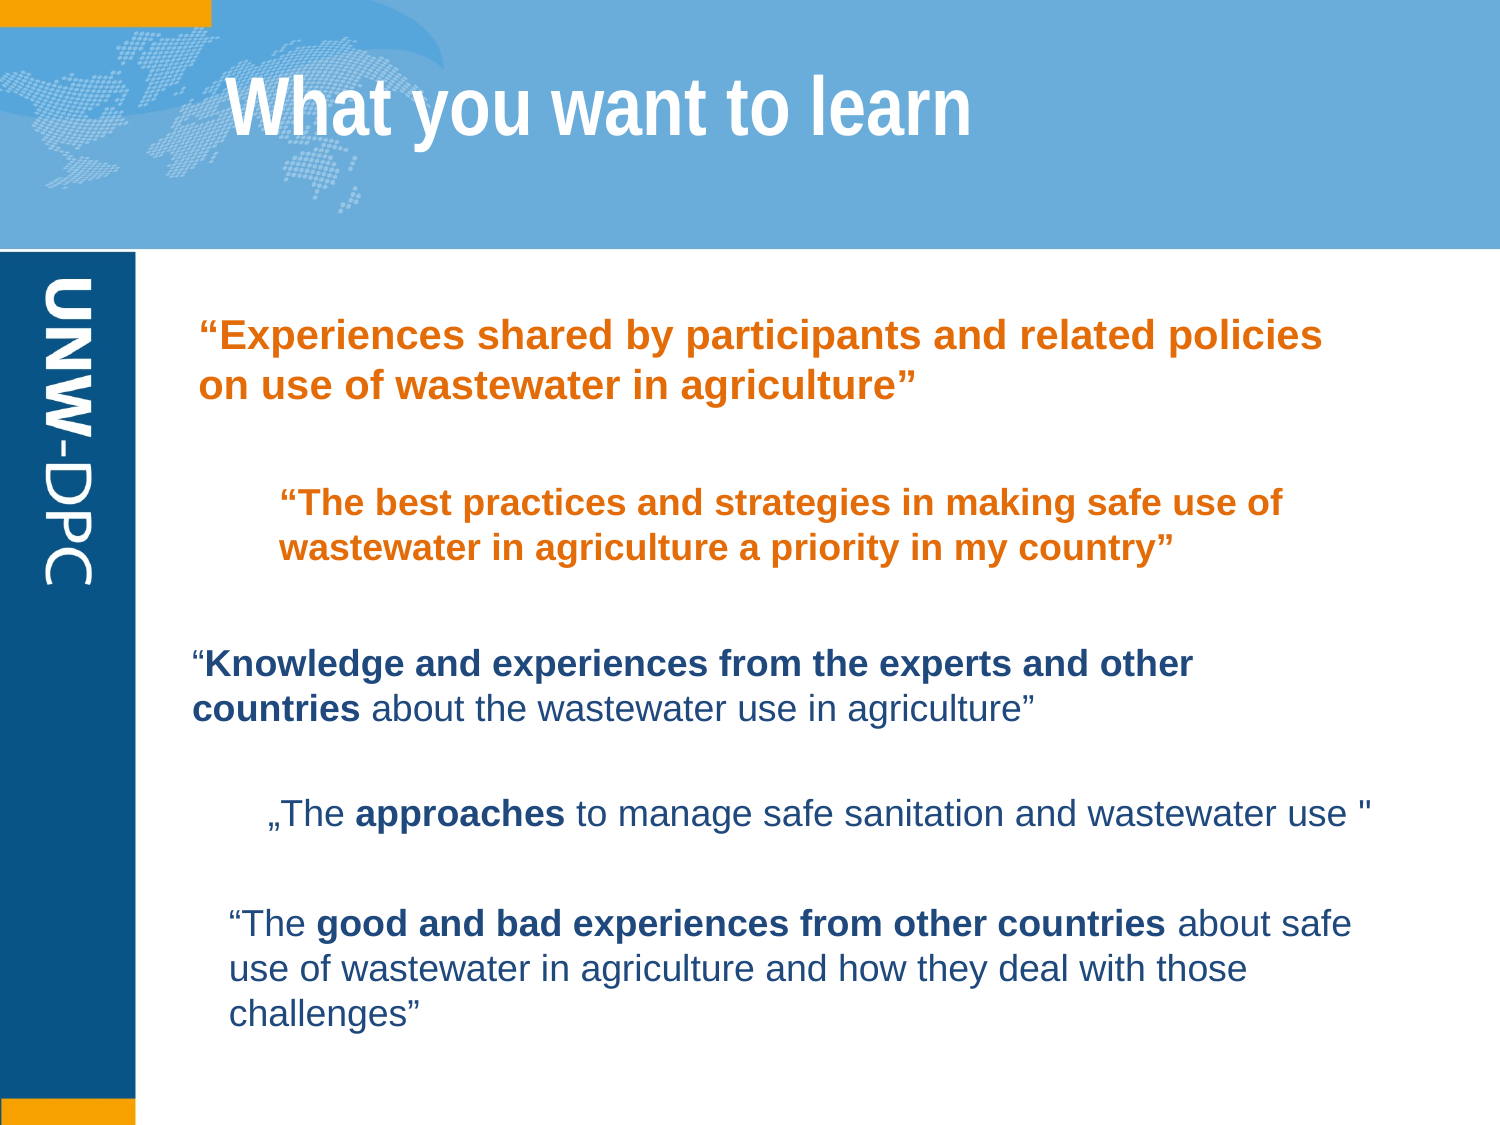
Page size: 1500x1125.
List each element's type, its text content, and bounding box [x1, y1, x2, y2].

text_box “Experiences shared by participants and related policies on use of wastewater in agriculture” [183, 300, 1371, 415]
title What you want to learn [210, 45, 1425, 233]
text_box “The good and bad experiences from other countries about safe use of wastewater in agriculture and how they deal with those challenges” [214, 891, 1431, 1042]
picture [0, 0, 1500, 1125]
text_box „The approaches to manage safe sanitation and wastewater use " [253, 781, 1428, 842]
text_box “The best practices and strategies in making safe use of wastewater in agriculture a priority in my country” [264, 470, 1474, 576]
text_box “Knowledge and experiences from the experts and other countries about the wastewater use in agriculture” [177, 631, 1387, 736]
